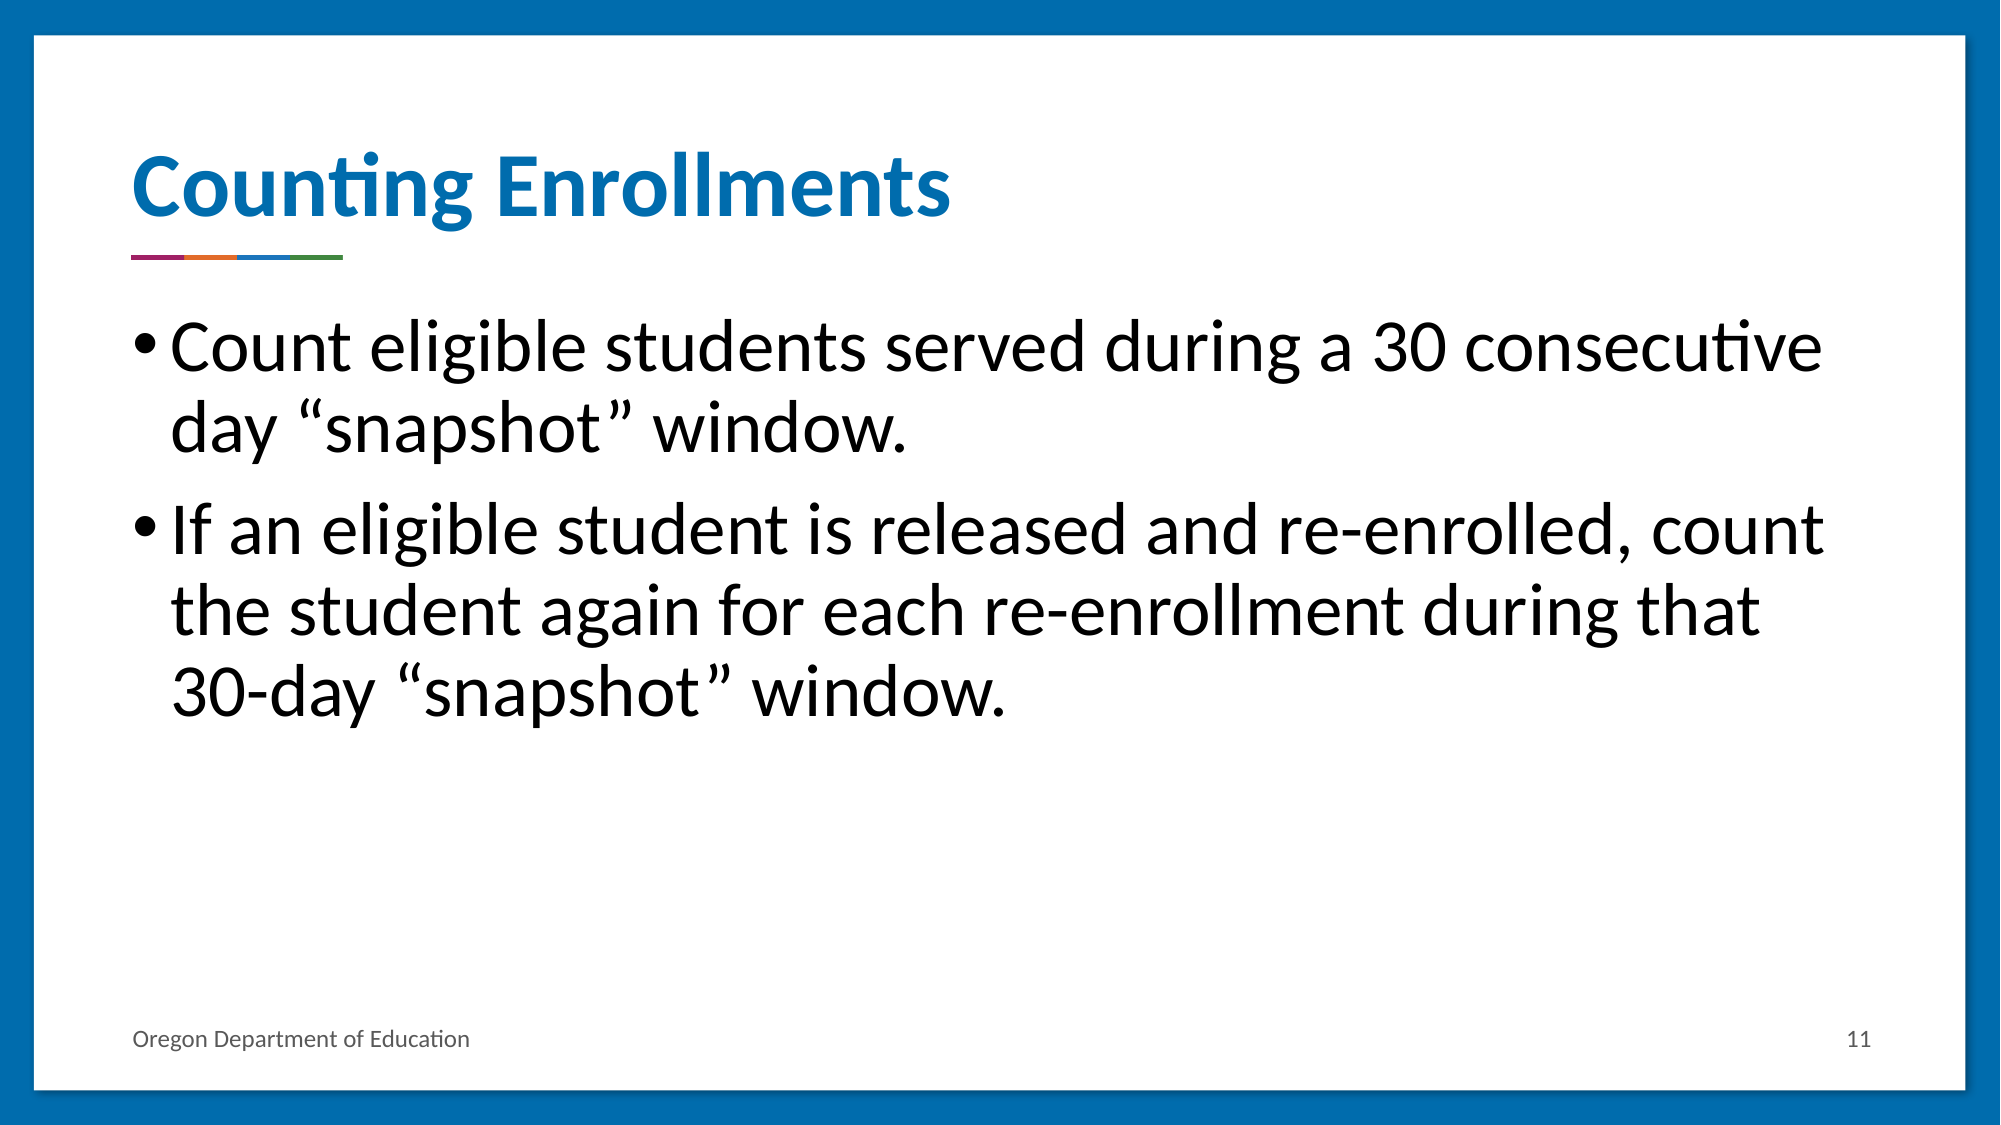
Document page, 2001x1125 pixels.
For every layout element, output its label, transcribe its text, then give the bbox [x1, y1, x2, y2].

list Count eligible students served during a 30 consecutive day “snapshot” window. If an eligible student is released and re-enrolled, count the student again for each re-enrollment during that 30-day “snapshot” window. [117, 299, 1887, 974]
slide_number 11 [1412, 1007, 1887, 1068]
footer Oregon Department of Education [117, 1007, 588, 1068]
title Counting Enrollments [117, 75, 1887, 244]
picture [131, 255, 343, 260]
